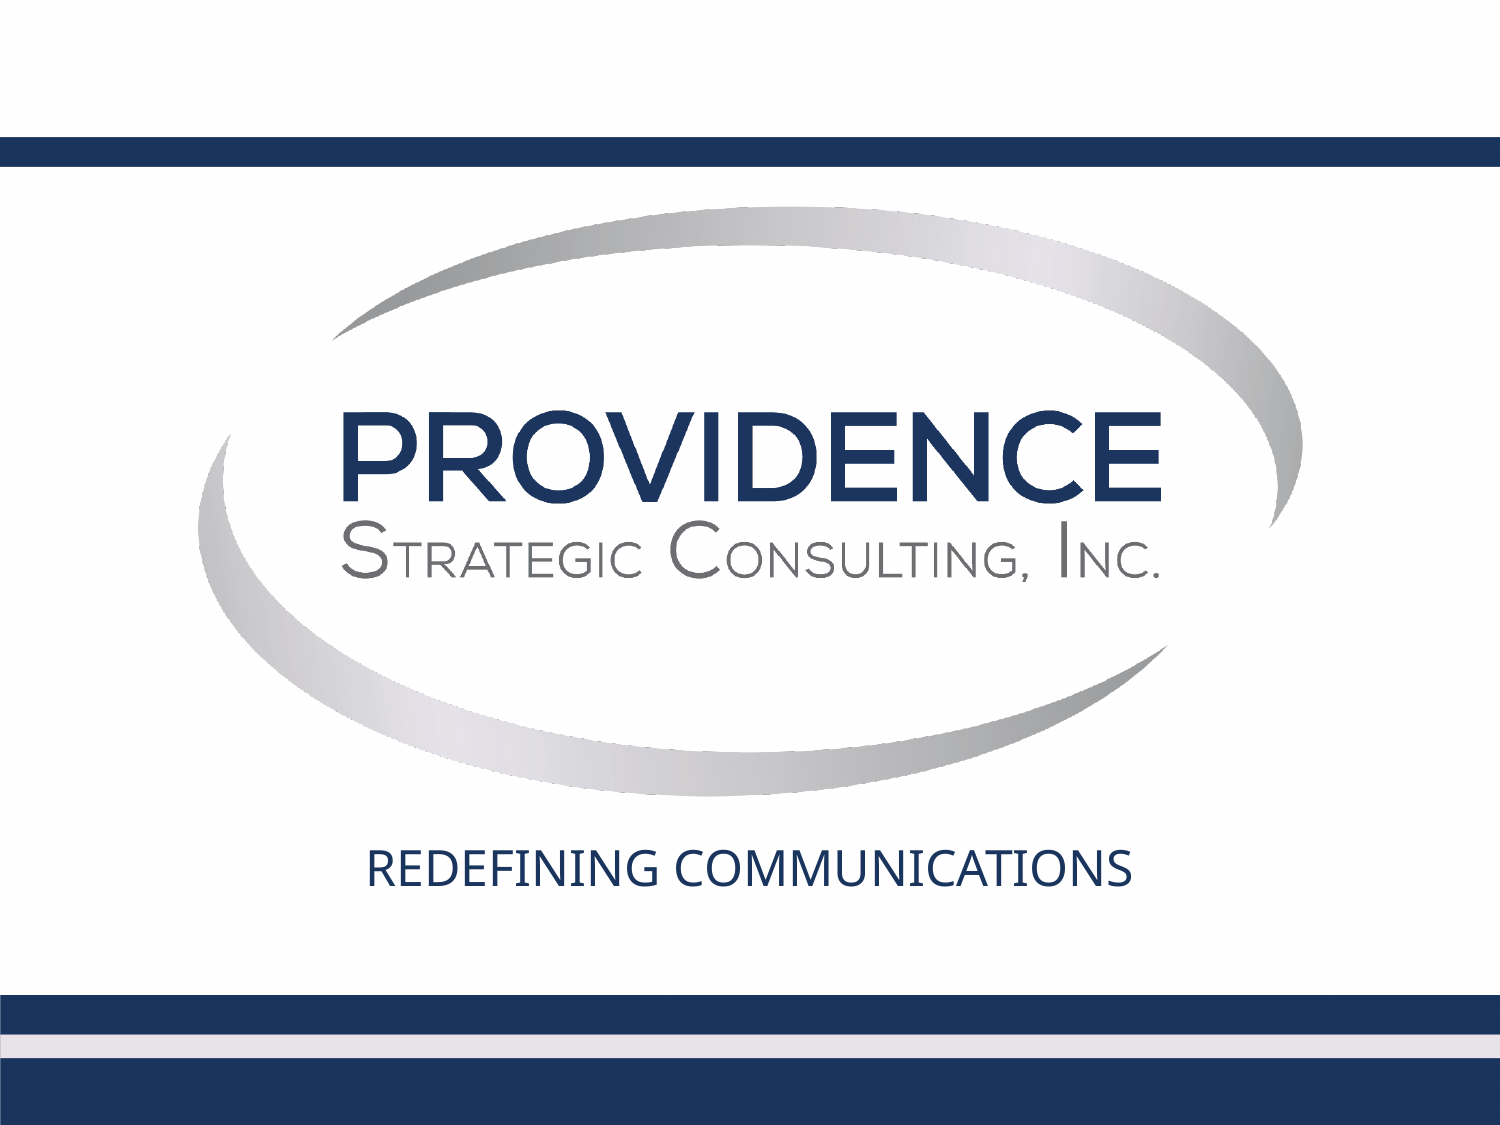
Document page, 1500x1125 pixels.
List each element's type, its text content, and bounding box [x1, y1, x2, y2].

text_box REDEFINING COMMUNICATIONS [98, 828, 1402, 904]
picture [0, 0, 1500, 1125]
